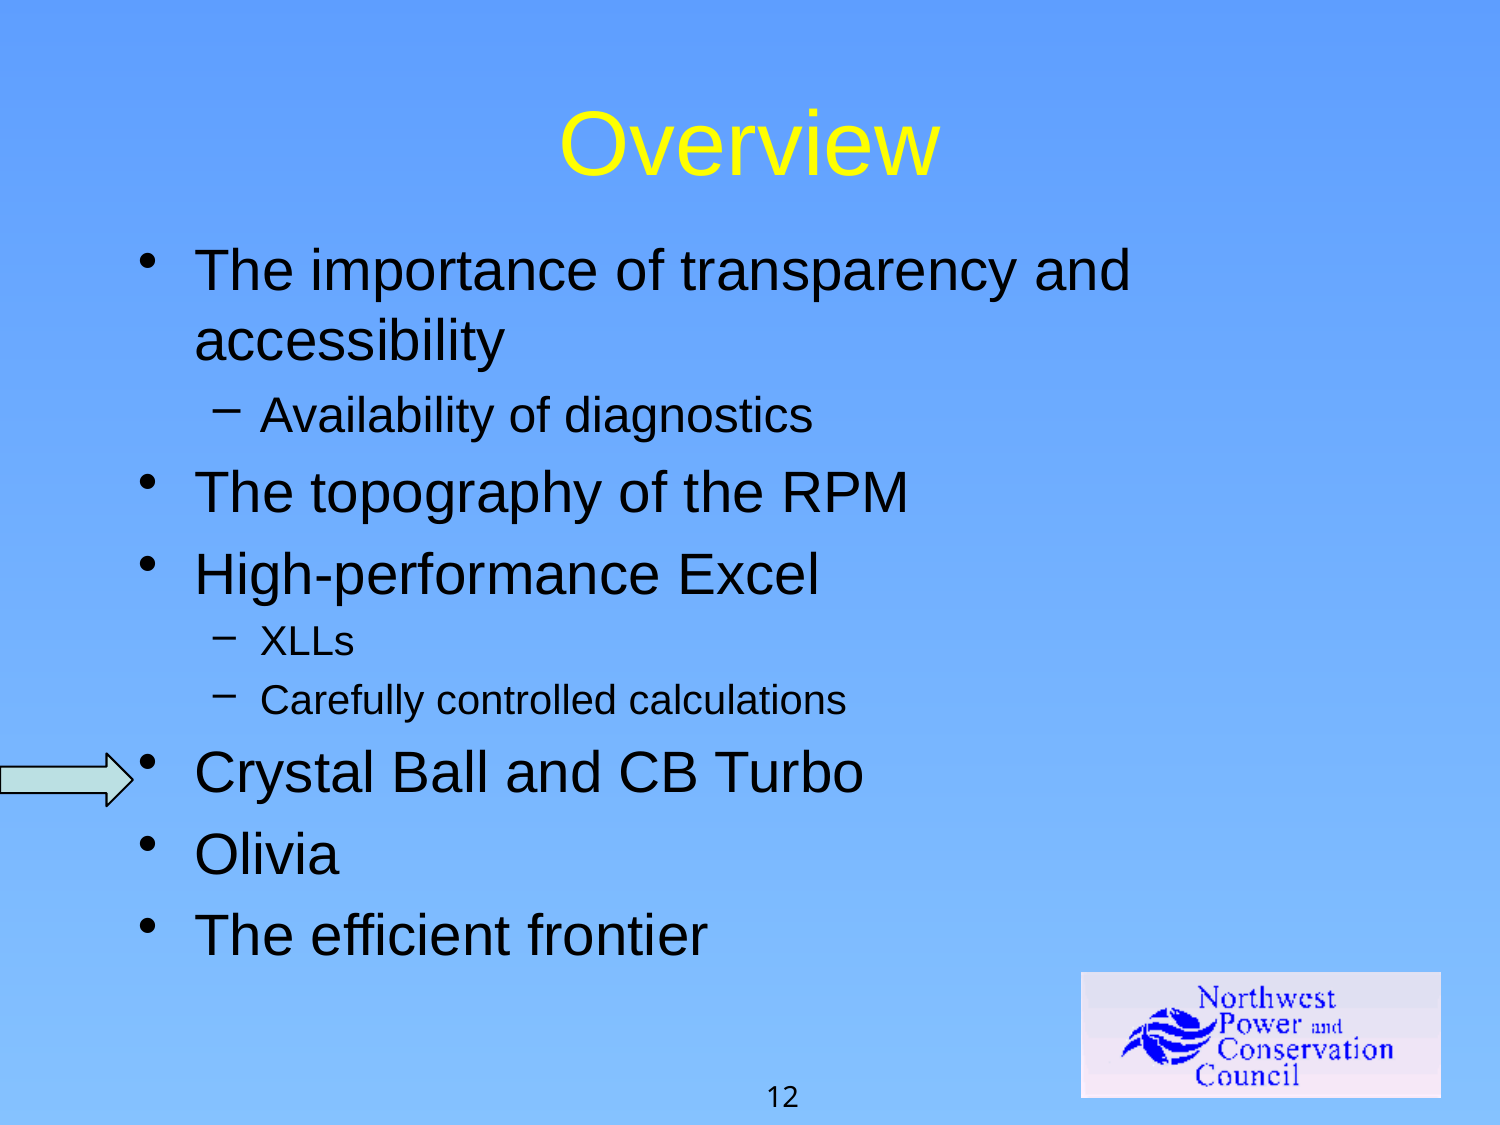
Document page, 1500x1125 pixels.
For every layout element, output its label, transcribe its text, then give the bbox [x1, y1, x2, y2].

text_box [0, 753, 133, 807]
list The importance of transparency and accessibility Availability of diagnostics The topography of the RPM High-performance Excel XLLs Carefully controlled calculations Crystal Ball and CB Turbo Olivia The efficient frontier [122, 224, 1318, 1063]
title Overview [74, 44, 1426, 233]
picture [1081, 972, 1441, 1098]
